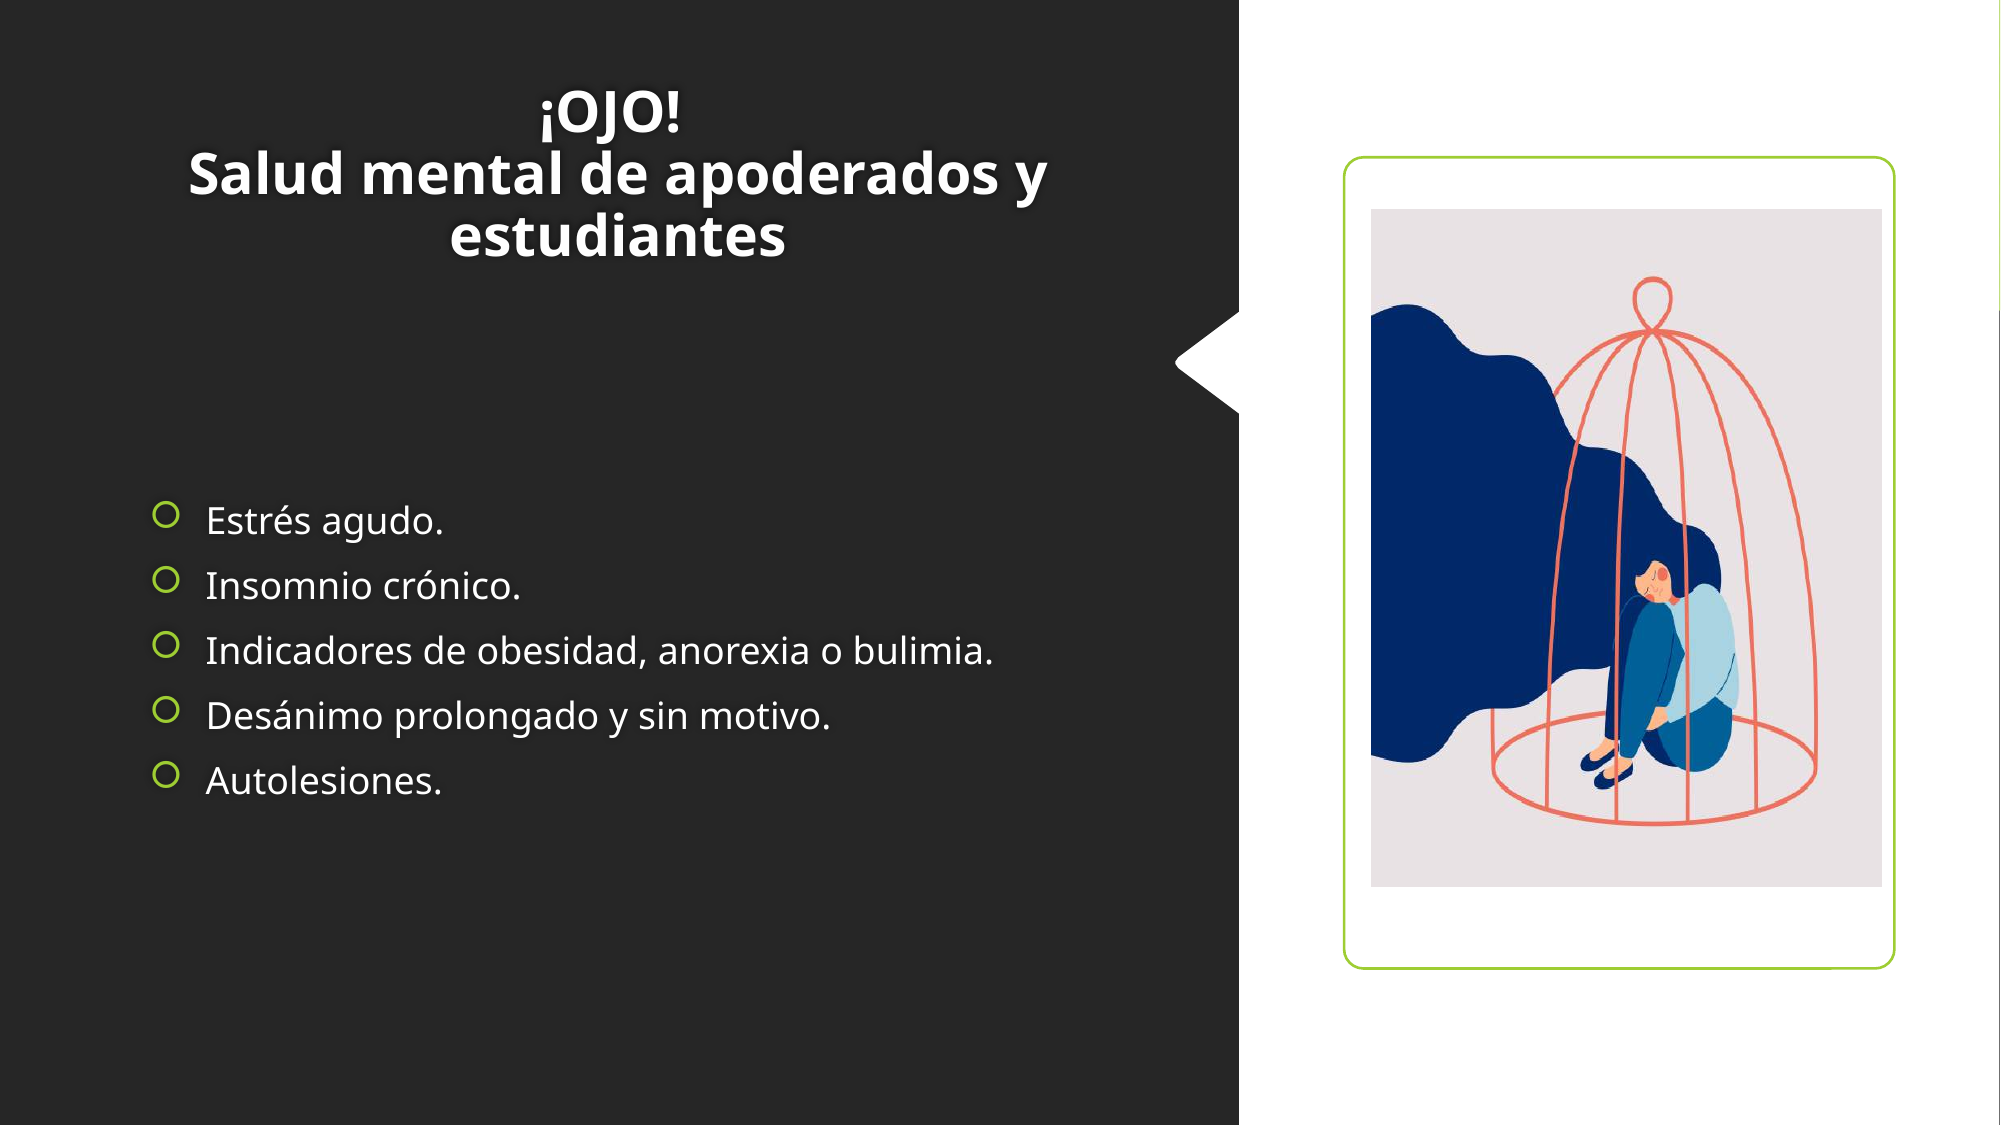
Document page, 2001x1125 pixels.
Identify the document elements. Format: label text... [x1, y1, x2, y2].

text_box [1177, 0, 2000, 1125]
list Estrés agudo. Insomnio crónico. Indicadores de obesidad, anorexia o bulimia. Desánimo prolongado y sin motivo. Autolesiones. [134, 395, 1131, 904]
text_box [1342, 155, 1896, 970]
picture [1371, 208, 1882, 888]
title ¡OJO! Salud mental de apoderados y estudiantes [132, 73, 1104, 276]
text_box [0, 0, 1241, 1125]
